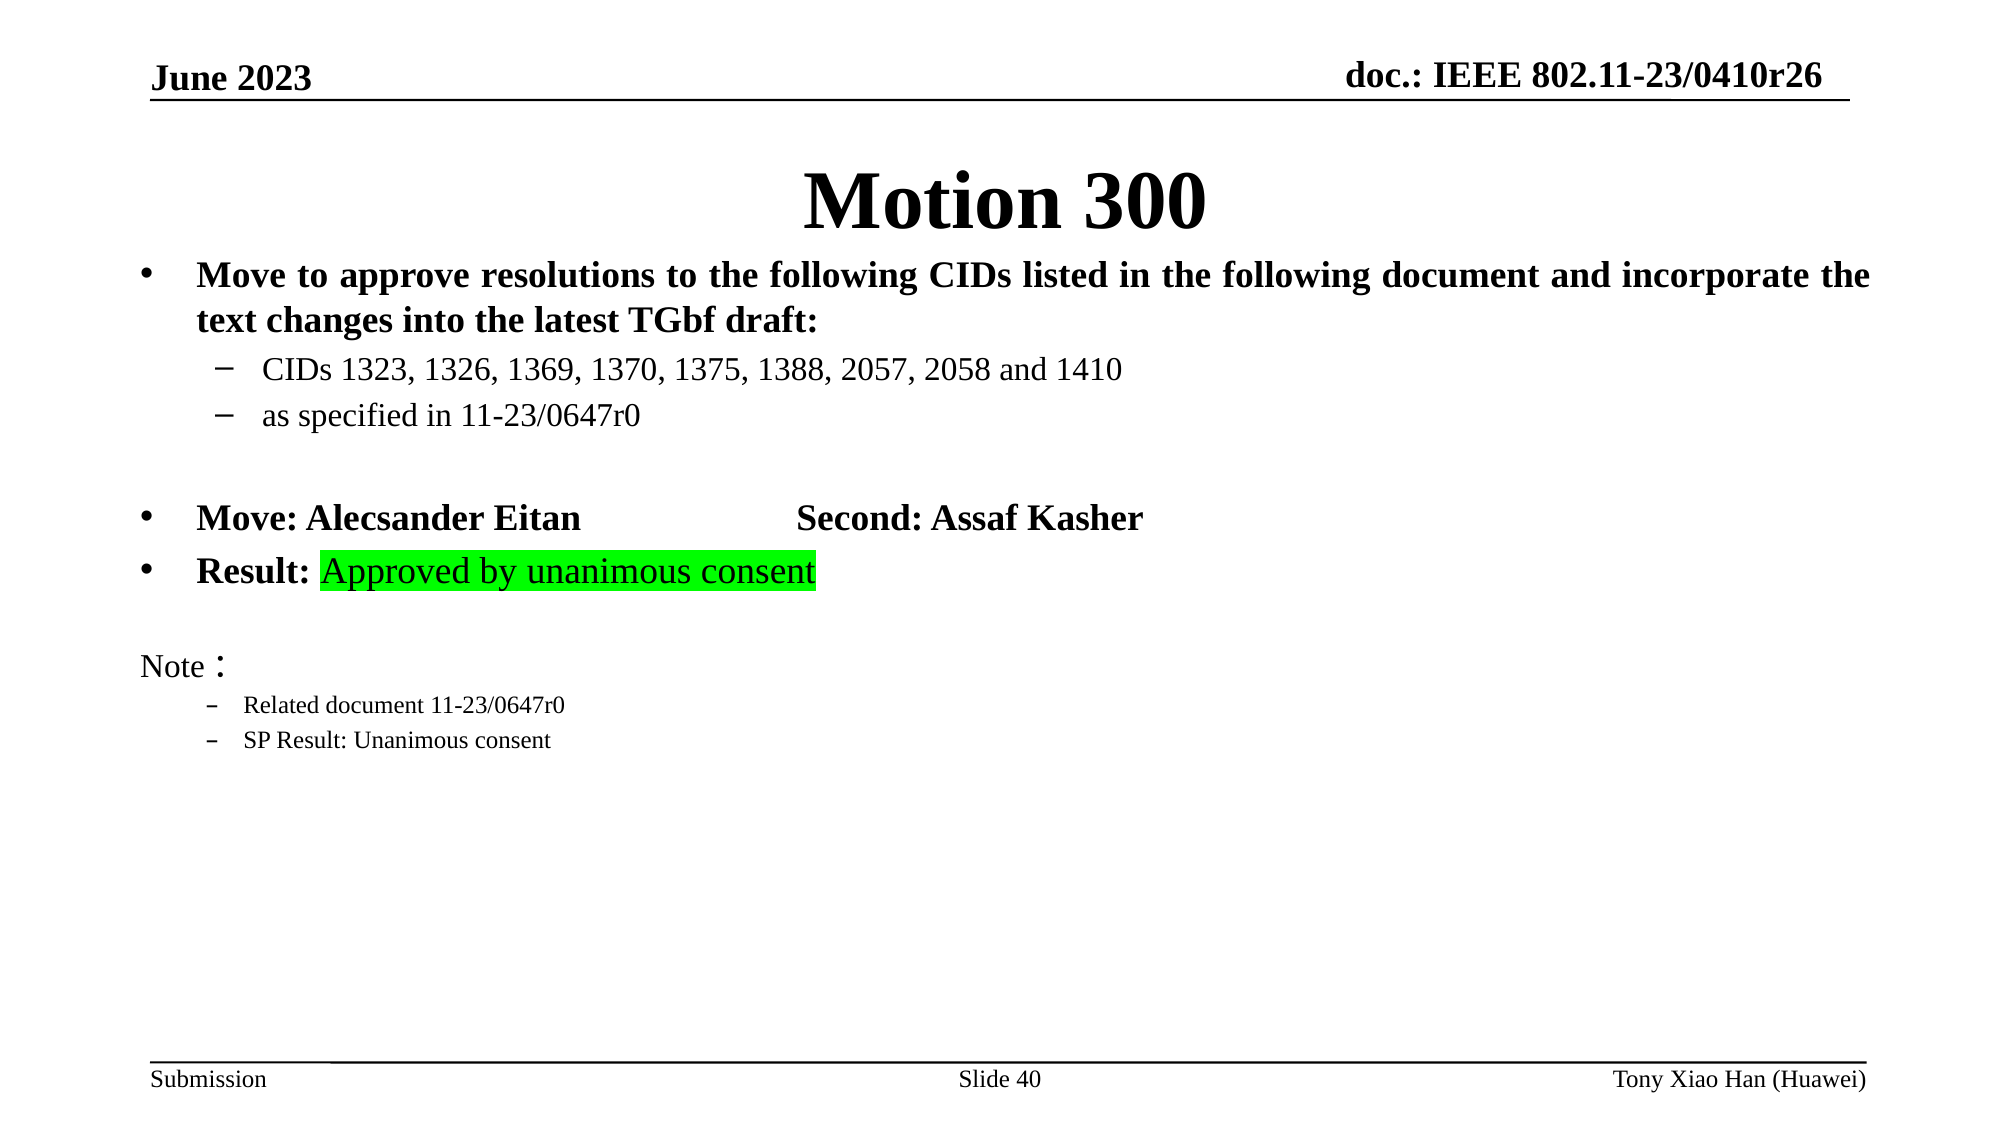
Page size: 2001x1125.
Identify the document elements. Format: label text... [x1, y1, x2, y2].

text_box Motion 300 [368, 137, 1644, 212]
text_box Move to approve resolutions to the following CIDs listed in the following document and incorporate the text changes into the latest TGbf draft: CIDs 1323, 1326, 1369, 1370, 1375, 1388, 2057, 2058 and 1410 as specified in 11-23/0647r0 Move: Alecsander Eitan Second: Assaf Kasher Result: Approved by unanimous consent Note： Related document 11-23/0647r0 SP Result: Unanimous consent [125, 212, 1888, 900]
